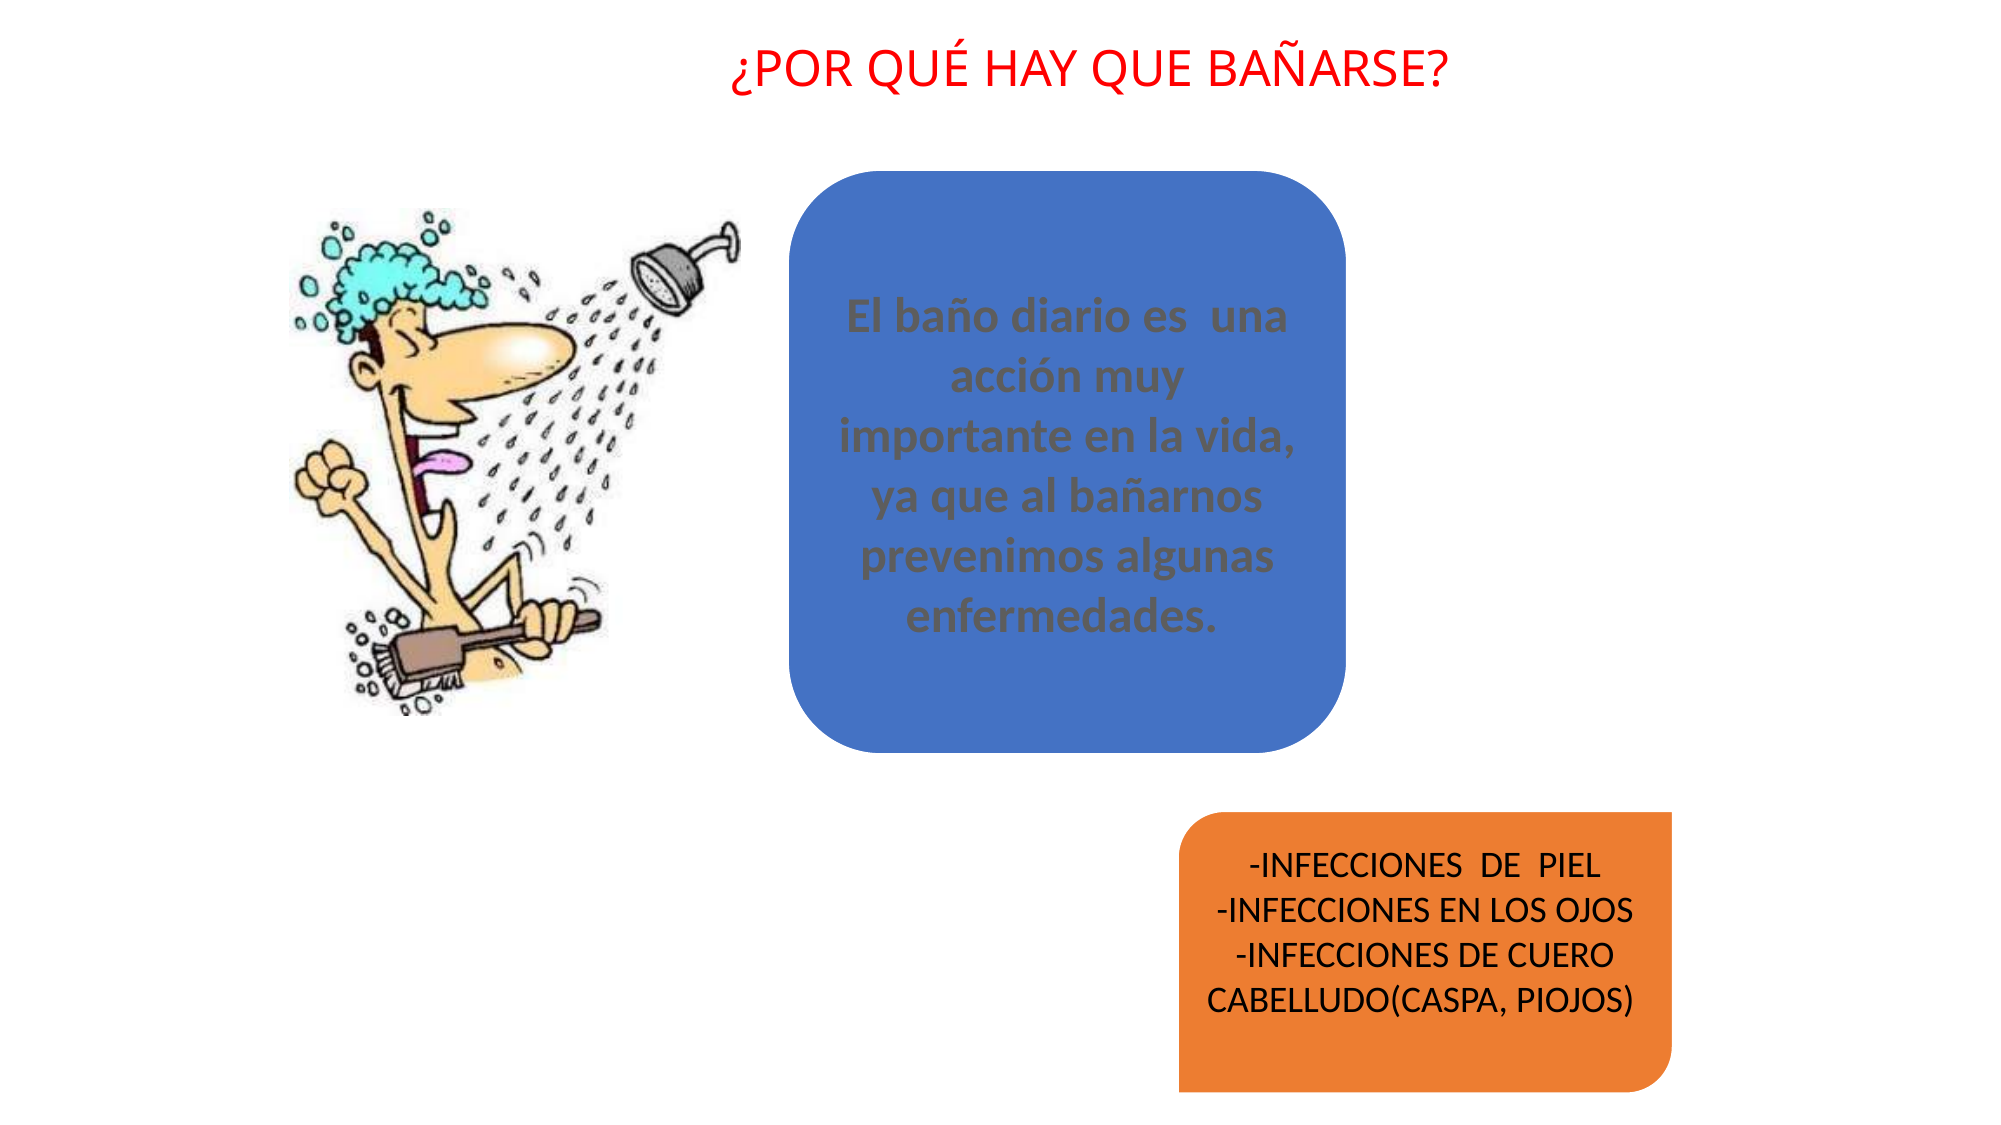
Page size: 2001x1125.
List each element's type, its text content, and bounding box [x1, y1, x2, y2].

text_box ¿POR QUÉ HAY QUE BAÑARSE? [717, 29, 1464, 105]
text_box El baño diario es una acción muy importante en la vida, ya que al bañarnos prevenimos algunas enfermedades. [785, 167, 1350, 757]
picture [289, 208, 741, 717]
text_box -INFECCIONES DE PIEL -INFECCIONES EN LOS OJOS -INFECCIONES DE CUERO CABELLUDO(CASPA, PIOJOS) [1175, 808, 1675, 1096]
